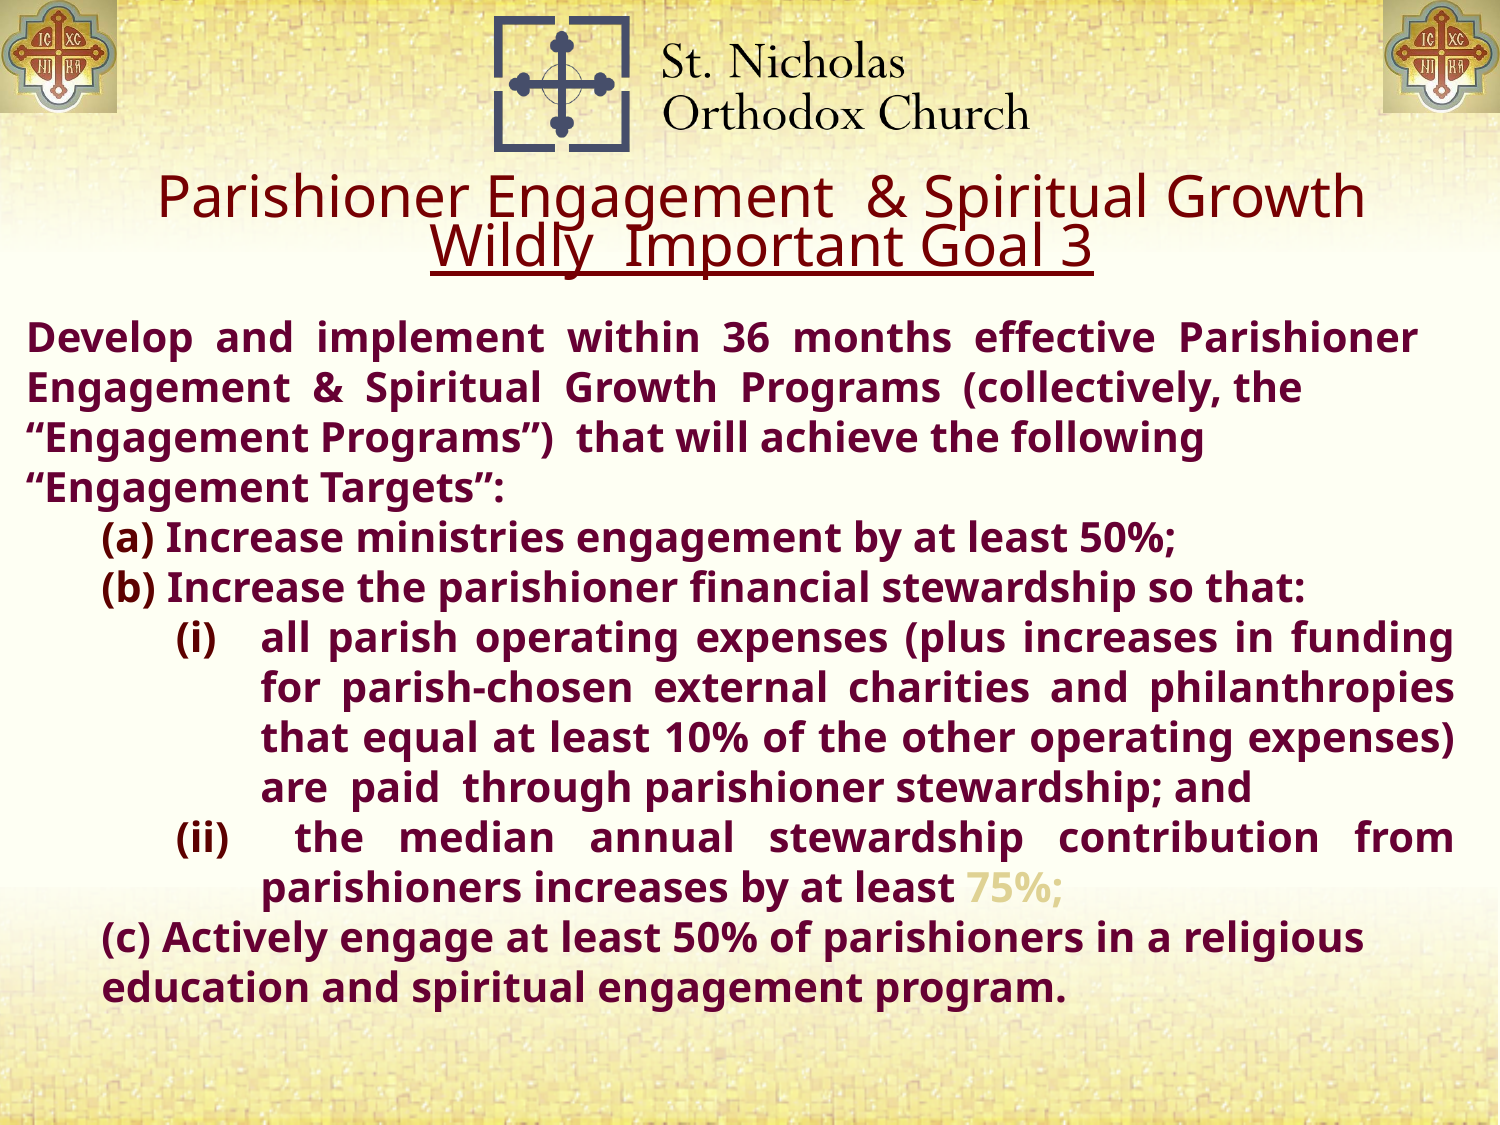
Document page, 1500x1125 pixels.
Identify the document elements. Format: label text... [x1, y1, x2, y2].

title Parishioner Engagement & Spiritual Growth Wildly Important Goal 3 [52, 133, 1471, 322]
picture [0, 0, 1500, 252]
list Develop and implement within 36 months effective Parishioner Engagement & Spiritual Growth Programs (collectively, the “Engagement Programs”) that will achieve the following “Engagement Targets”: Increase ministries engagement by at least 50%; Increase the parishioner financial stewardship so that: all parish operating expenses (plus increases in funding for parish-chosen external charities and philanthropies that equal at least 10% of the other operating expenses) are paid through parishioner stewardship; and the median annual stewardship contribution from parishioners increases by at least 75%; (c) Actively engage at least 50% of parishioners in a religious education and spiritual engagement program. [10, 303, 1471, 861]
picture [0, 887, 1498, 1125]
